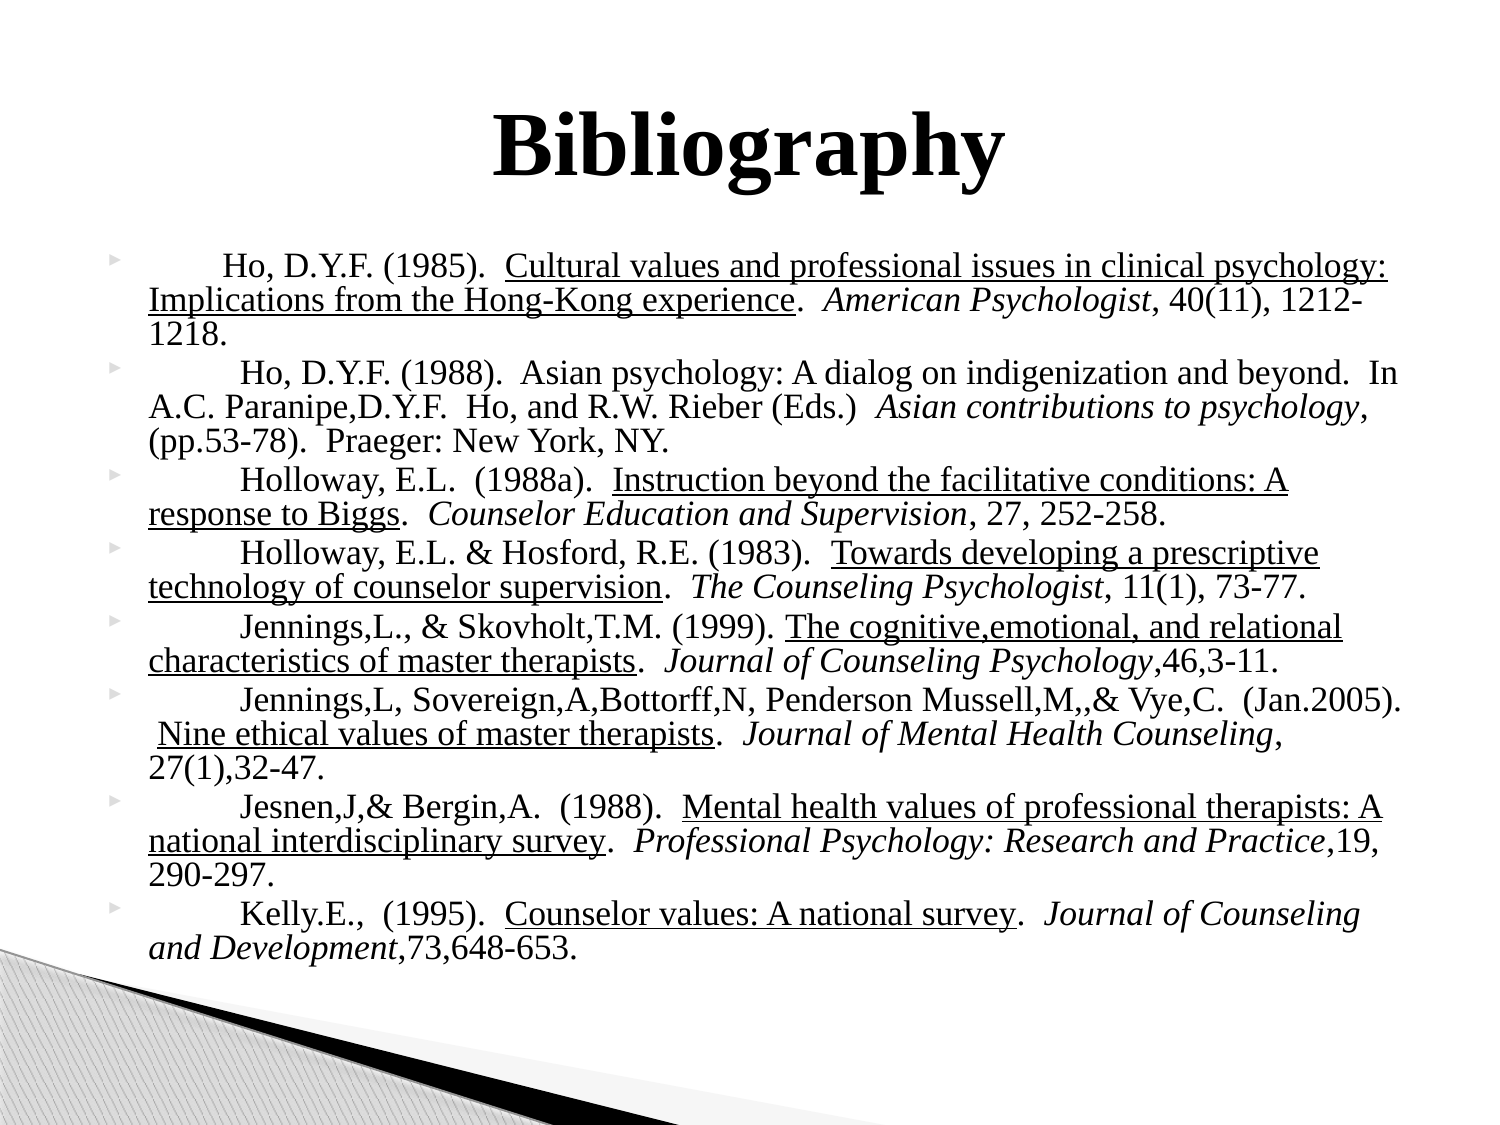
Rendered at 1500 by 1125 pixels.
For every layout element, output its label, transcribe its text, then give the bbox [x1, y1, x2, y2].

title Bibliography [75, 45, 1425, 233]
list Ho, D.Y.F. (1985). Cultural values and professional issues in clinical psychology: Implications from the Hong-Kong experience. American Psychologist, 40(11), 1212-1218. Ho, D.Y.F. (1988). Asian psychology: A dialog on indigenization and beyond. In A.C. Paranipe,D.Y.F. Ho, and R.W. Rieber (Eds.) Asian contributions to psychology, (pp.53-78). Praeger: New York, NY. Holloway, E.L. (1988a). Instruction beyond the facilitative conditions: A response to Biggs. Counselor Education and Supervision, 27, 252-258. Holloway, E.L. & Hosford, R.E. (1983). Towards developing a prescriptive technology of counselor supervision. The Counseling Psychologist, 11(1), 73-77. Jennings,L., & Skovholt,T.M. (1999). The cognitive,emotional, and relational characteristics of master therapists. Journal of Counseling Psychology,46,3-11. Jennings,L, Sovereign,A,Bottorff,N, Penderson Mussell,M,,& Vye,C. (Jan.2005). Nine ethical values of master therapists. Journal of Mental Health Counseling, 27(1),32-47. Jesnen,J,& Bergin,A. (1988). Mental health values of professional therapists: A national interdisciplinary survey. Professional Psychology: Research and Practice,19, 290-297. Kelly.E., (1995). Counselor values: A national survey. Journal of Counseling and Development,73,648-653. [75, 243, 1425, 986]
